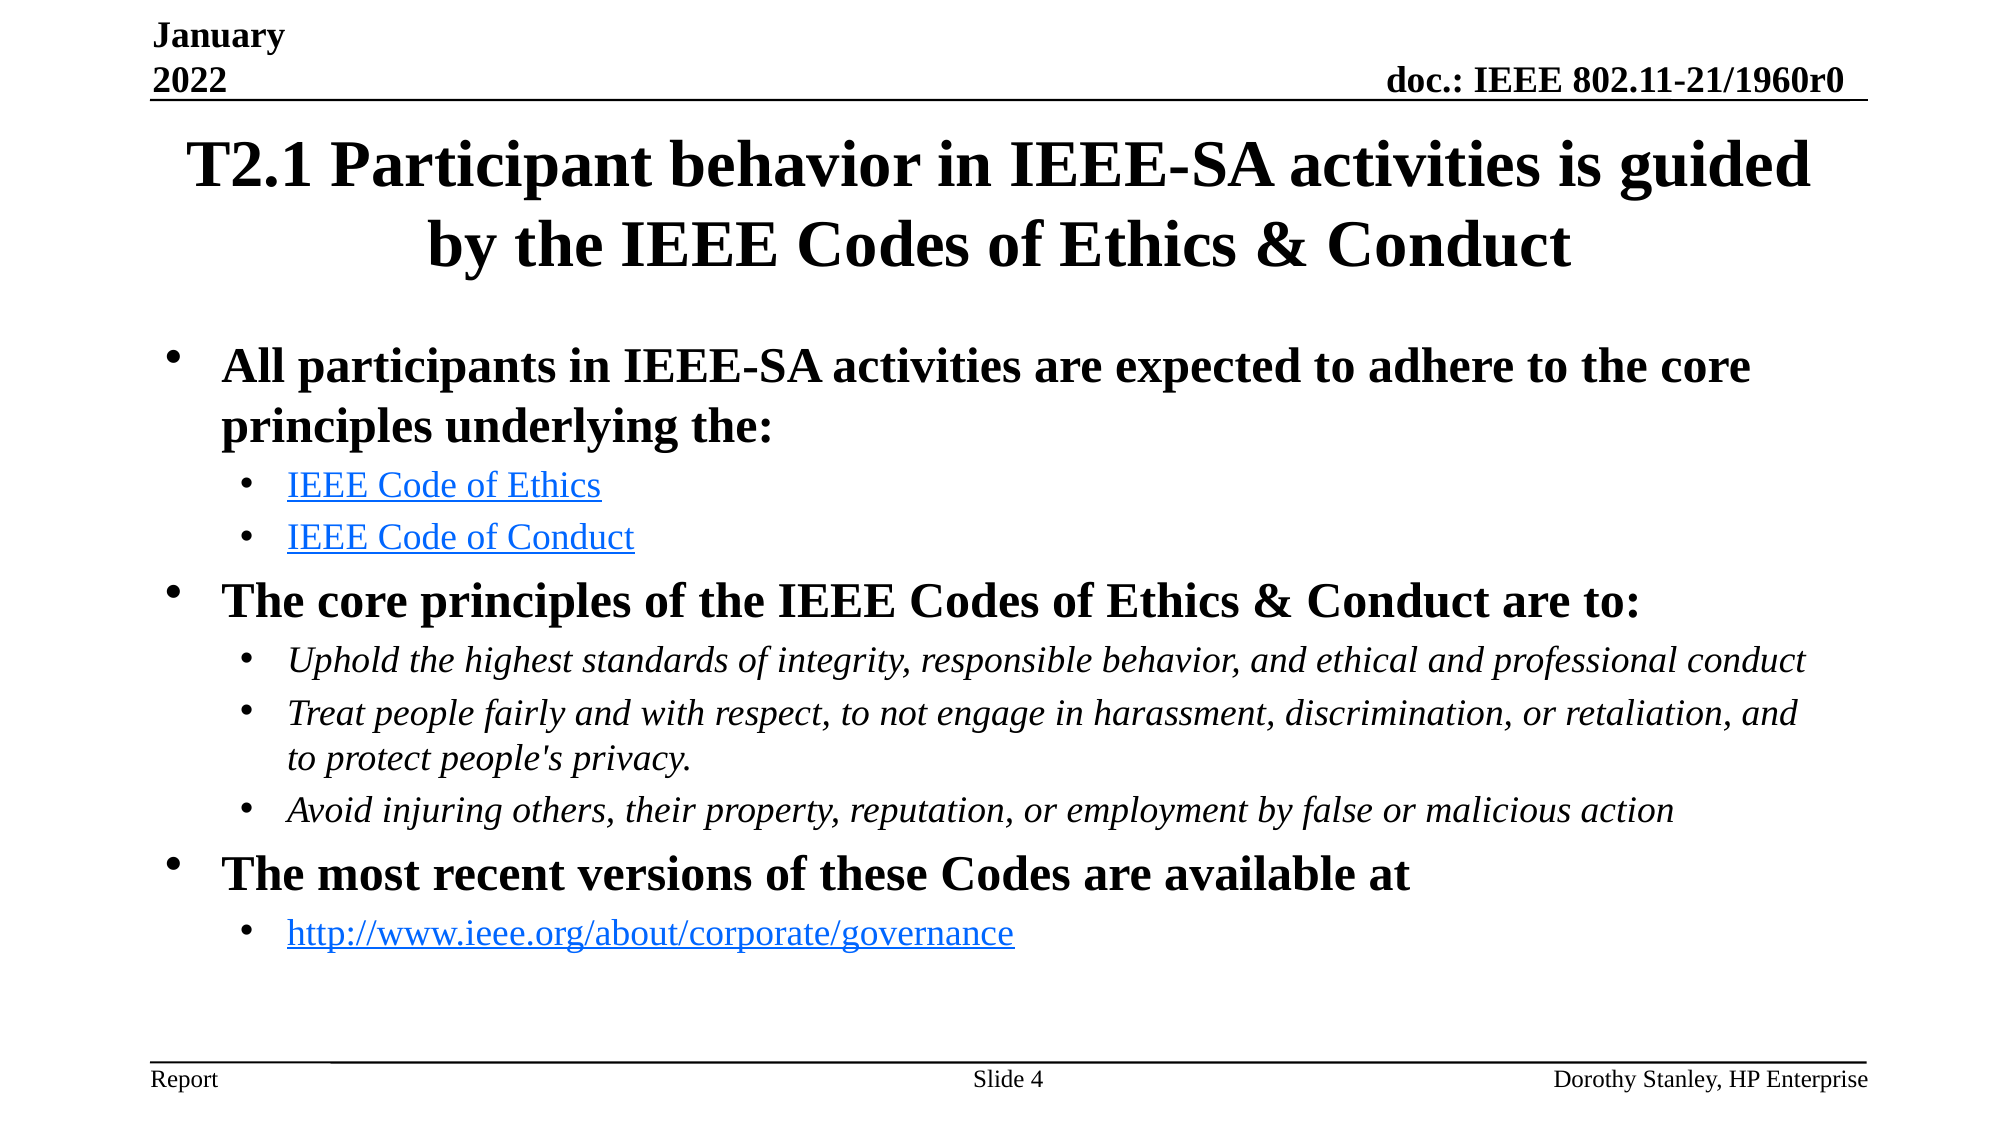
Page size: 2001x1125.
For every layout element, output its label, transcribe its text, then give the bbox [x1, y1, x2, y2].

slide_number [152, 54, 312, 101]
footer Dorothy Stanley, HP Enterprise [1513, 1061, 1869, 1093]
list All participants in IEEE-SA activities are expected to adhere to the core principles underlying the: IEEE Code of Ethics IEEE Code of Conduct The core principles of the IEEE Codes of Ethics & Conduct are to: Uphold the highest standards of integrity, responsible behavior, and ethical and professional conduct Treat people fairly and with respect, to not engage in harassment, discrimination, or retaliation, and to protect people's privacy. Avoid injuring others, their property, reputation, or employment by false or malicious action The most recent versions of these Codes are available at http://www.ieee.org/about/corporate/governance [150, 324, 1850, 1000]
slide_number Slide 4 [964, 1061, 1053, 1093]
title T2.1 Participant behavior in IEEE-SA activities is guided by the IEEE Codes of Ethics & Conduct [150, 112, 1850, 288]
